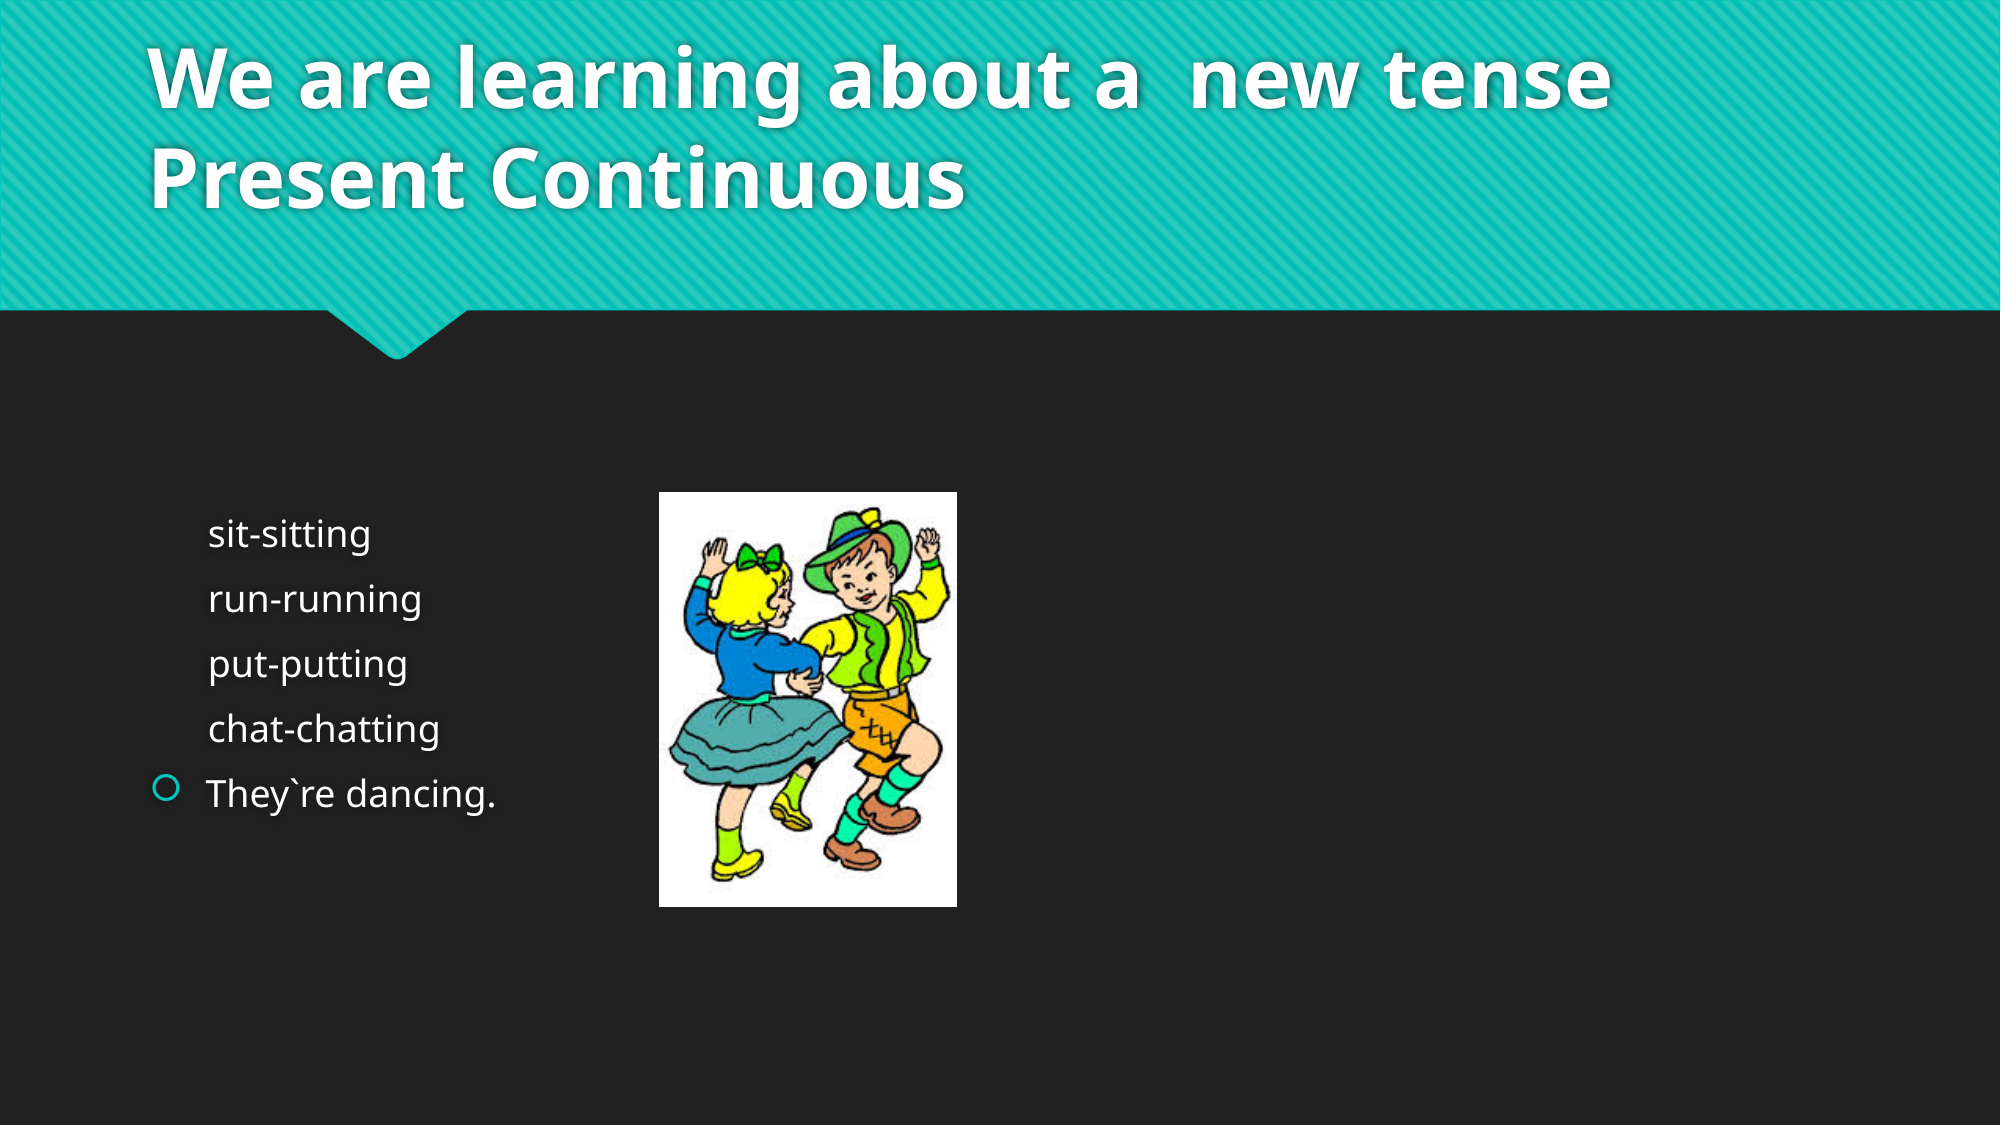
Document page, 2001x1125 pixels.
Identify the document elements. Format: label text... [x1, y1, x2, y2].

picture [659, 492, 957, 907]
title We are learning about a new tense Present Continuous [132, 73, 1868, 233]
list sit-sitting run-running put-putting chat-chatting They`re dancing. [134, 364, 1866, 962]
